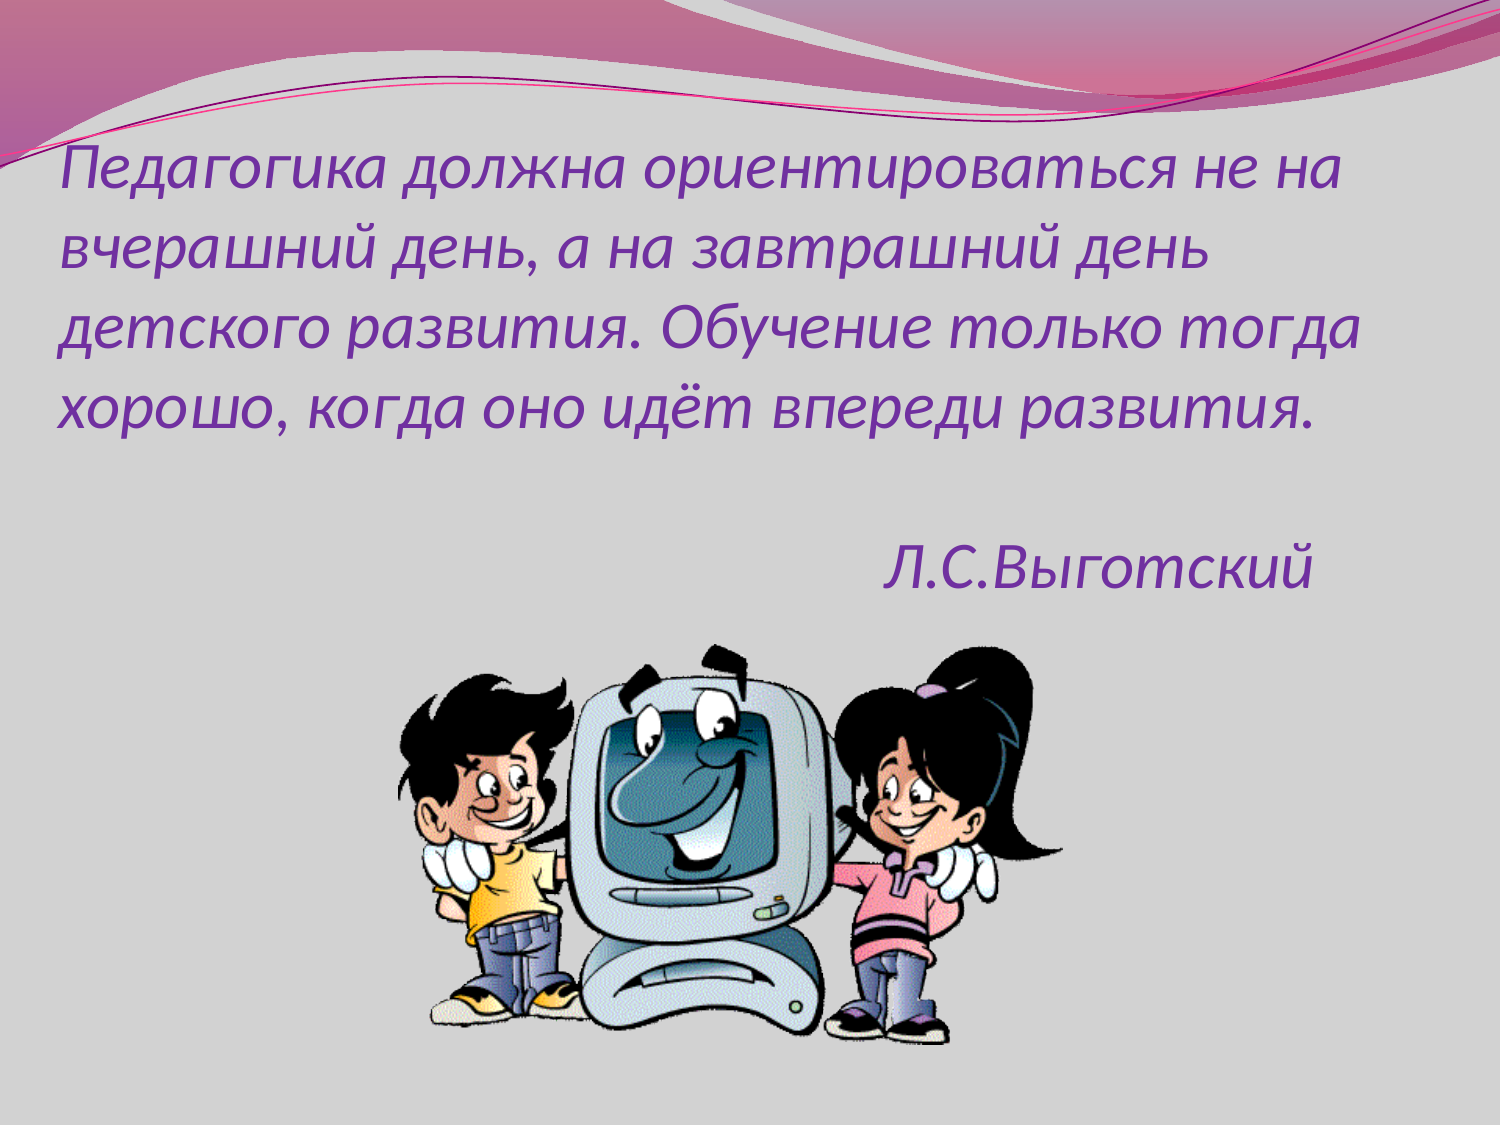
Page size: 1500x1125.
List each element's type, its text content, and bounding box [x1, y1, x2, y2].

title Педагогика должна ориентироваться не на вчерашний день, а на завтрашний день детского развития. Обучение только тогда хорошо, когда оно идёт впереди развития. Л.С.Выготский [58, 222, 1422, 682]
picture [398, 644, 1063, 1045]
